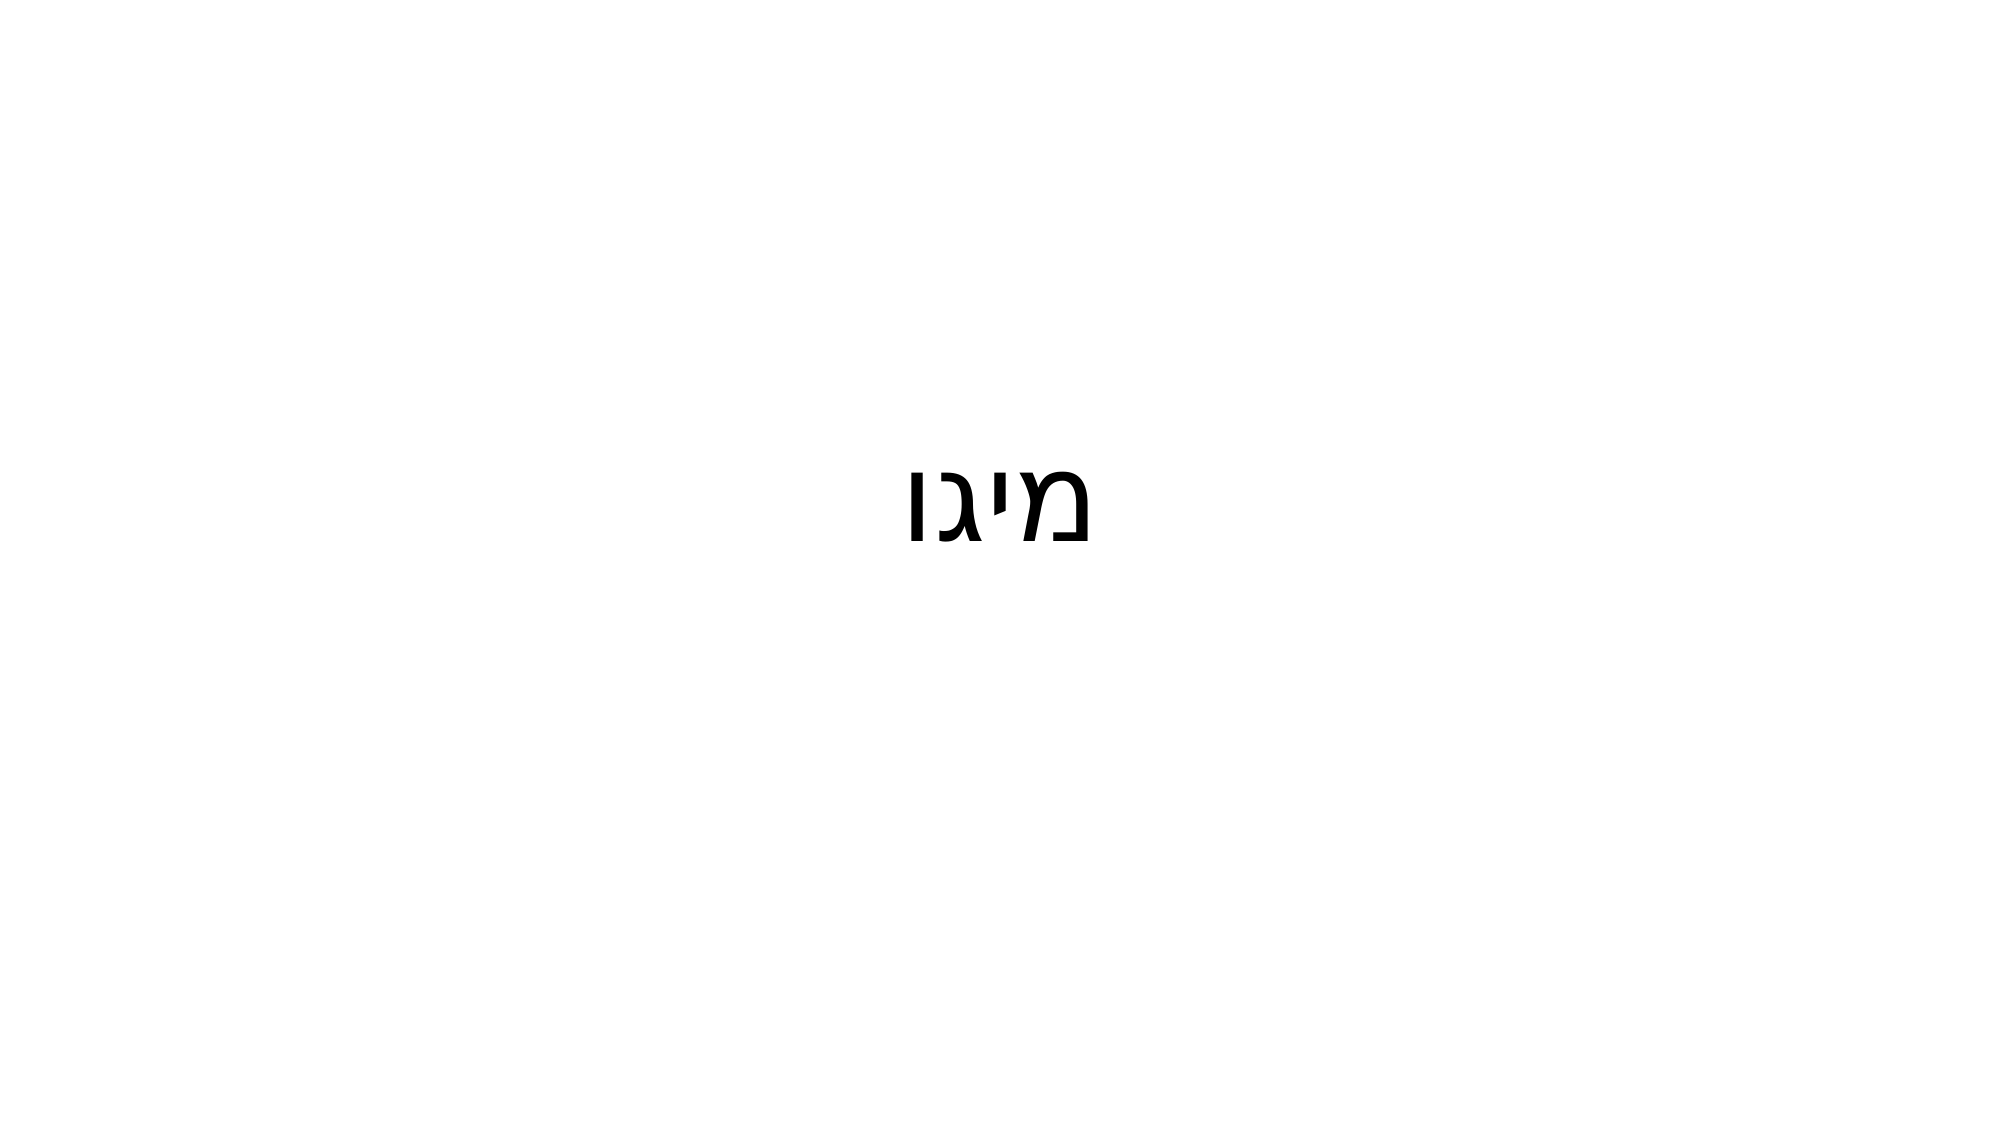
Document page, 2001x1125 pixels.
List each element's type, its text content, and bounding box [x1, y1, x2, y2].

title מיגו [249, 184, 1750, 576]
